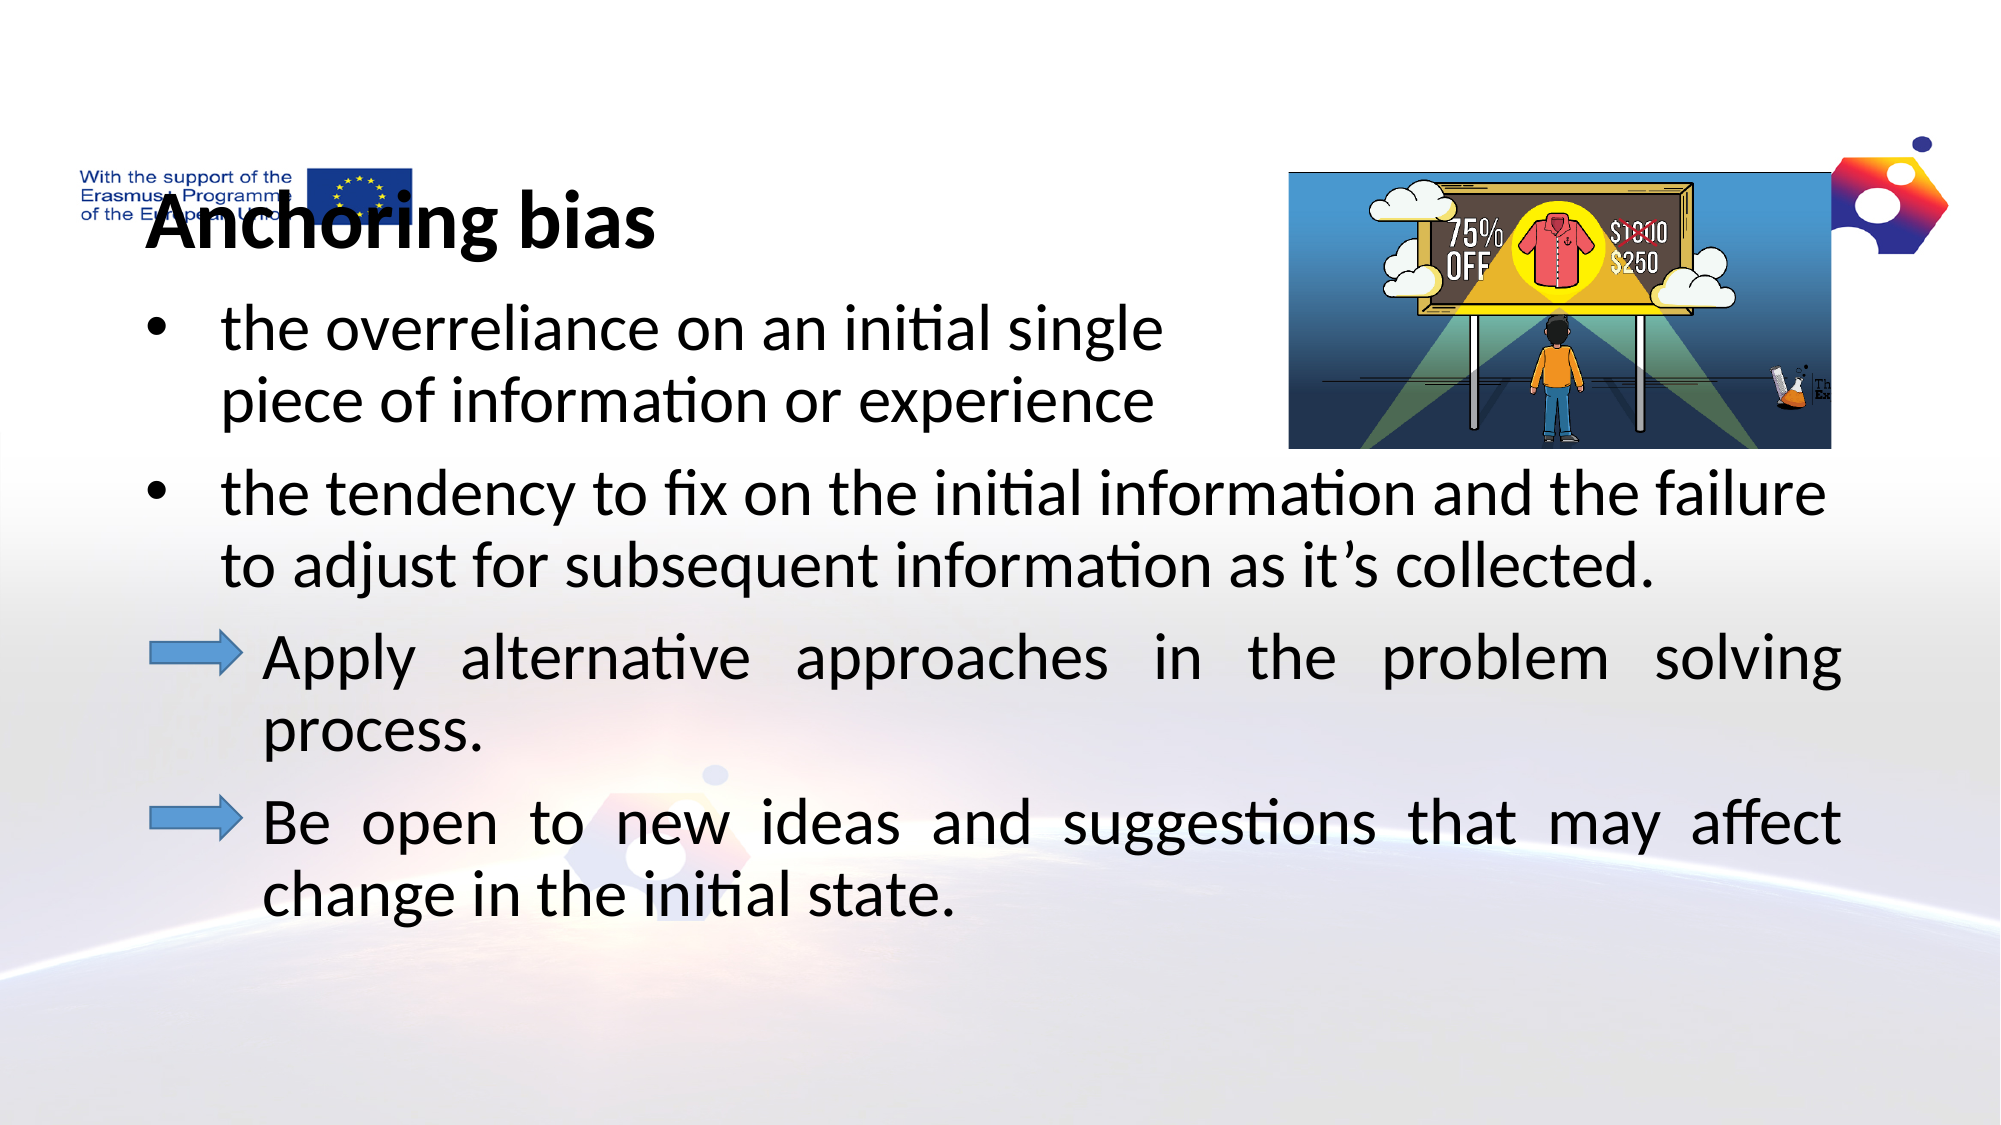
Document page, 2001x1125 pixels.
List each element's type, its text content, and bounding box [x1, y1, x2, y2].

subtitle the overreliance on an initial single piece of information or experience the tendency to fix on the initial information and the failure to adjust for subsequent information as it’s collected. Apply alternative approaches in the problem solving process. Be open to new ideas and suggestions that may affect change in the initial state. [130, 285, 1860, 910]
title Anchoring bias [130, 145, 1631, 275]
text_box [149, 628, 244, 677]
text_box [149, 793, 244, 842]
picture [0, 0, 2001, 1125]
